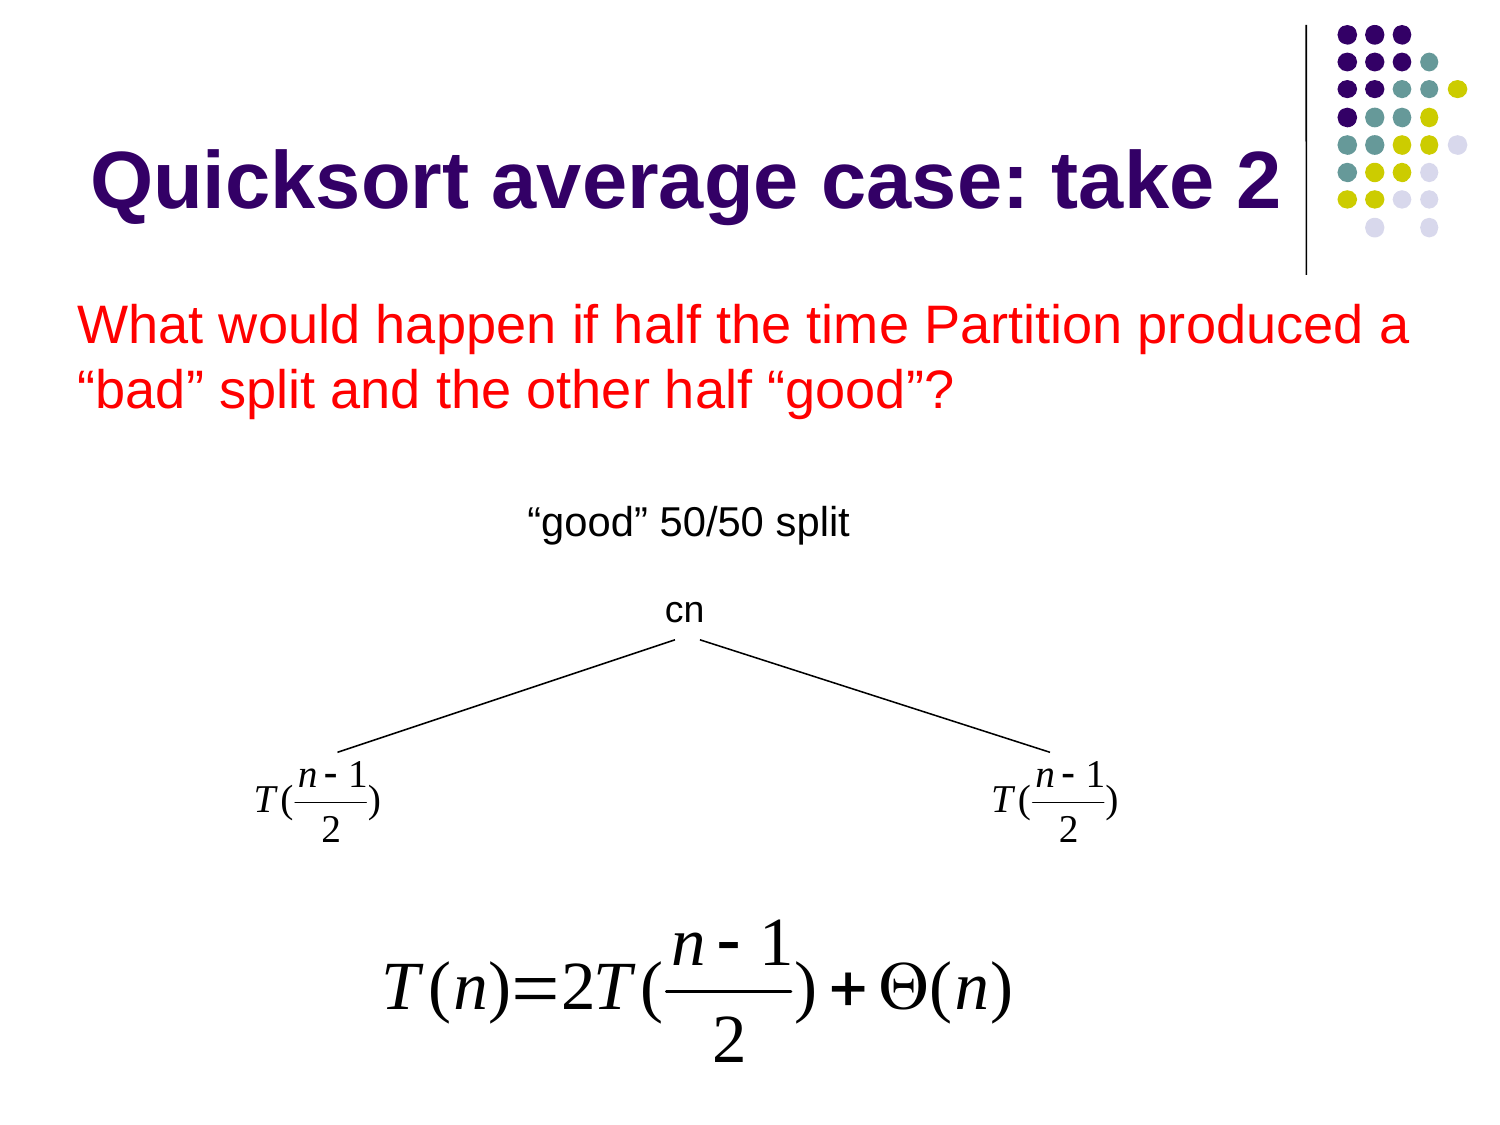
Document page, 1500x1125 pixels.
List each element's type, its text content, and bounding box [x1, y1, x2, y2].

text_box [374, 899, 1025, 1079]
list What would happen if half the time Partition produced a “bad” split and the other half “good”? [62, 282, 1450, 463]
title Quicksort average case: take 2 [75, 20, 1313, 233]
text_box cn [650, 577, 825, 637]
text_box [987, 749, 1126, 852]
text_box “good” 50/50 split [512, 487, 913, 553]
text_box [249, 749, 388, 852]
